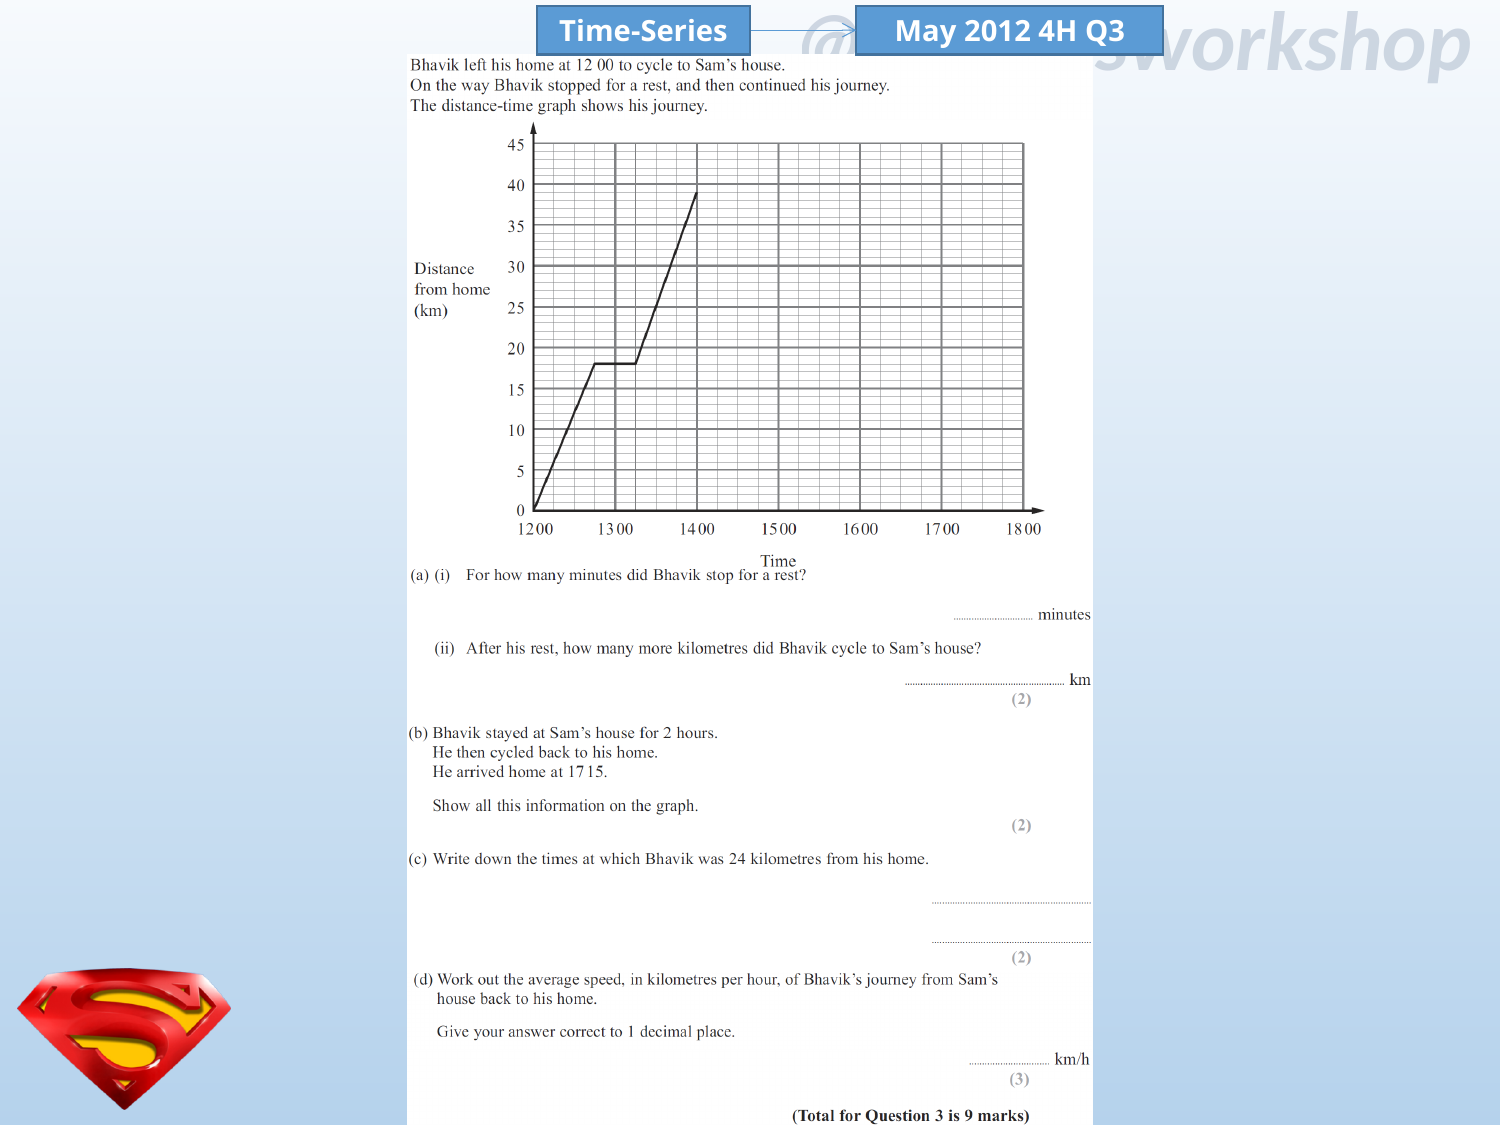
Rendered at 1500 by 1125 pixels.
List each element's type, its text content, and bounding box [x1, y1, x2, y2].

picture [17, 968, 231, 1110]
picture [407, 54, 1093, 1125]
text_box May 2012 4H Q3 [855, 5, 1164, 56]
text_box Time-Series [536, 5, 751, 54]
